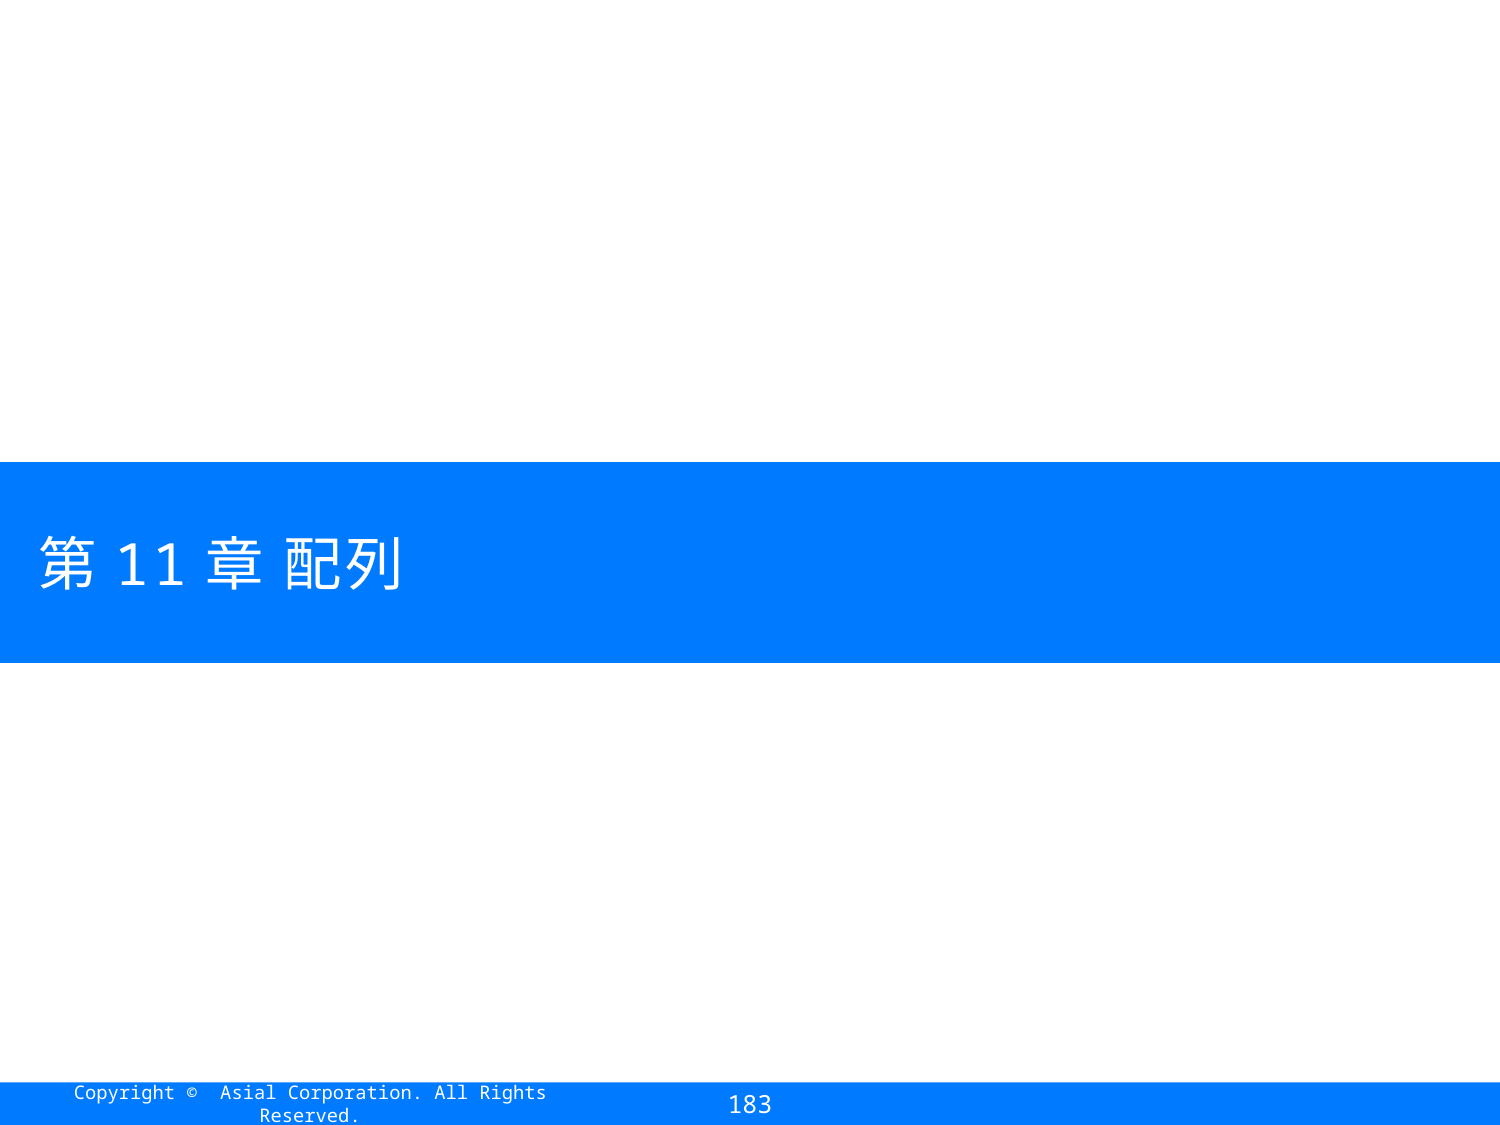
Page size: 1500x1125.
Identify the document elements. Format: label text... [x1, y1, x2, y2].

title 第11章 配列 [23, 462, 1500, 663]
slide_number 183 [581, 1075, 919, 1125]
